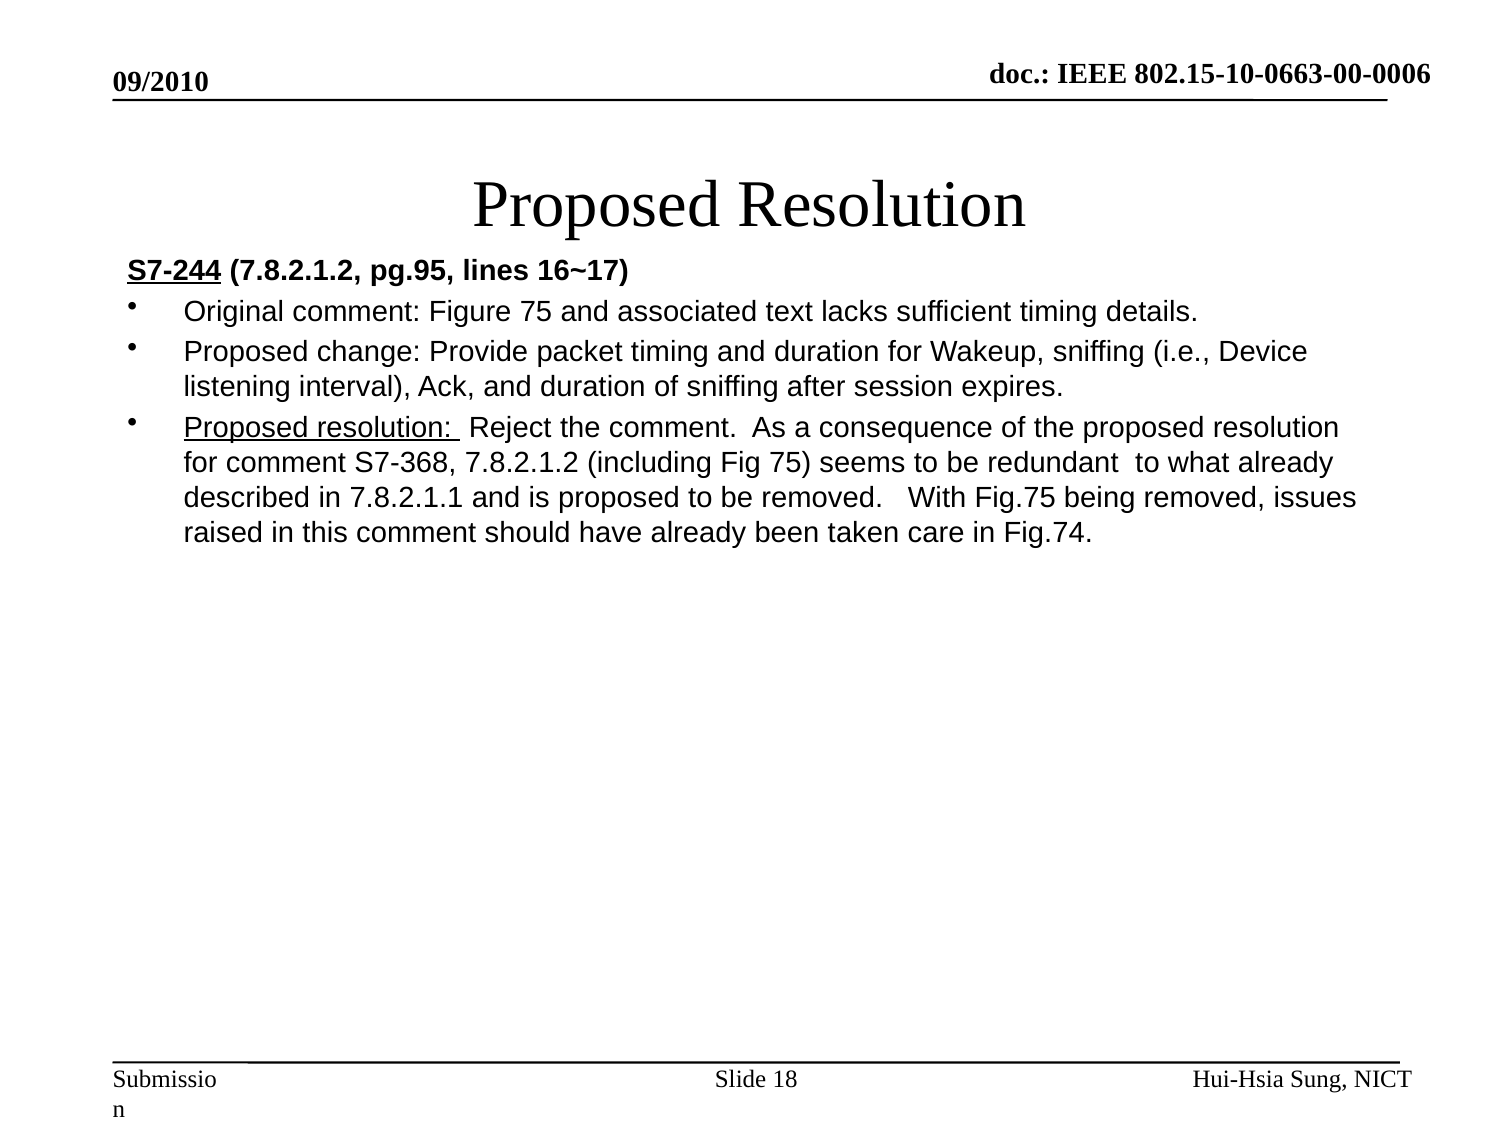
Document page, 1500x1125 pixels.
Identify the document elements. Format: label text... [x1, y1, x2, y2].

list S7-244 (7.8.2.1.2, pg.95, lines 16~17) Original comment: Figure 75 and associated text lacks sufficient timing details. Proposed change: Provide packet timing and duration for Wakeup, sniffing (i.e., Device listening interval), Ack, and duration of sniffing after session expires. Proposed resolution: Reject the comment. As a consequence of the proposed resolution for comment S7-368, 7.8.2.1.2 (including Fig 75) seems to be redundant to what already described in 7.8.2.1.1 and is proposed to be removed. With Fig.75 being removed, issues raised in this comment should have already been taken care in Fig.74. [111, 243, 1388, 1036]
footer Hui-Hsia Sung, NICT [899, 1061, 1413, 1093]
title Proposed Resolution [112, 112, 1388, 243]
slide_number Slide 18 [712, 1061, 800, 1093]
text_box doc.: IEEE 802.15-10-0663-00-0006 [974, 46, 1447, 97]
slide_number 09/2010 [112, 62, 376, 98]
